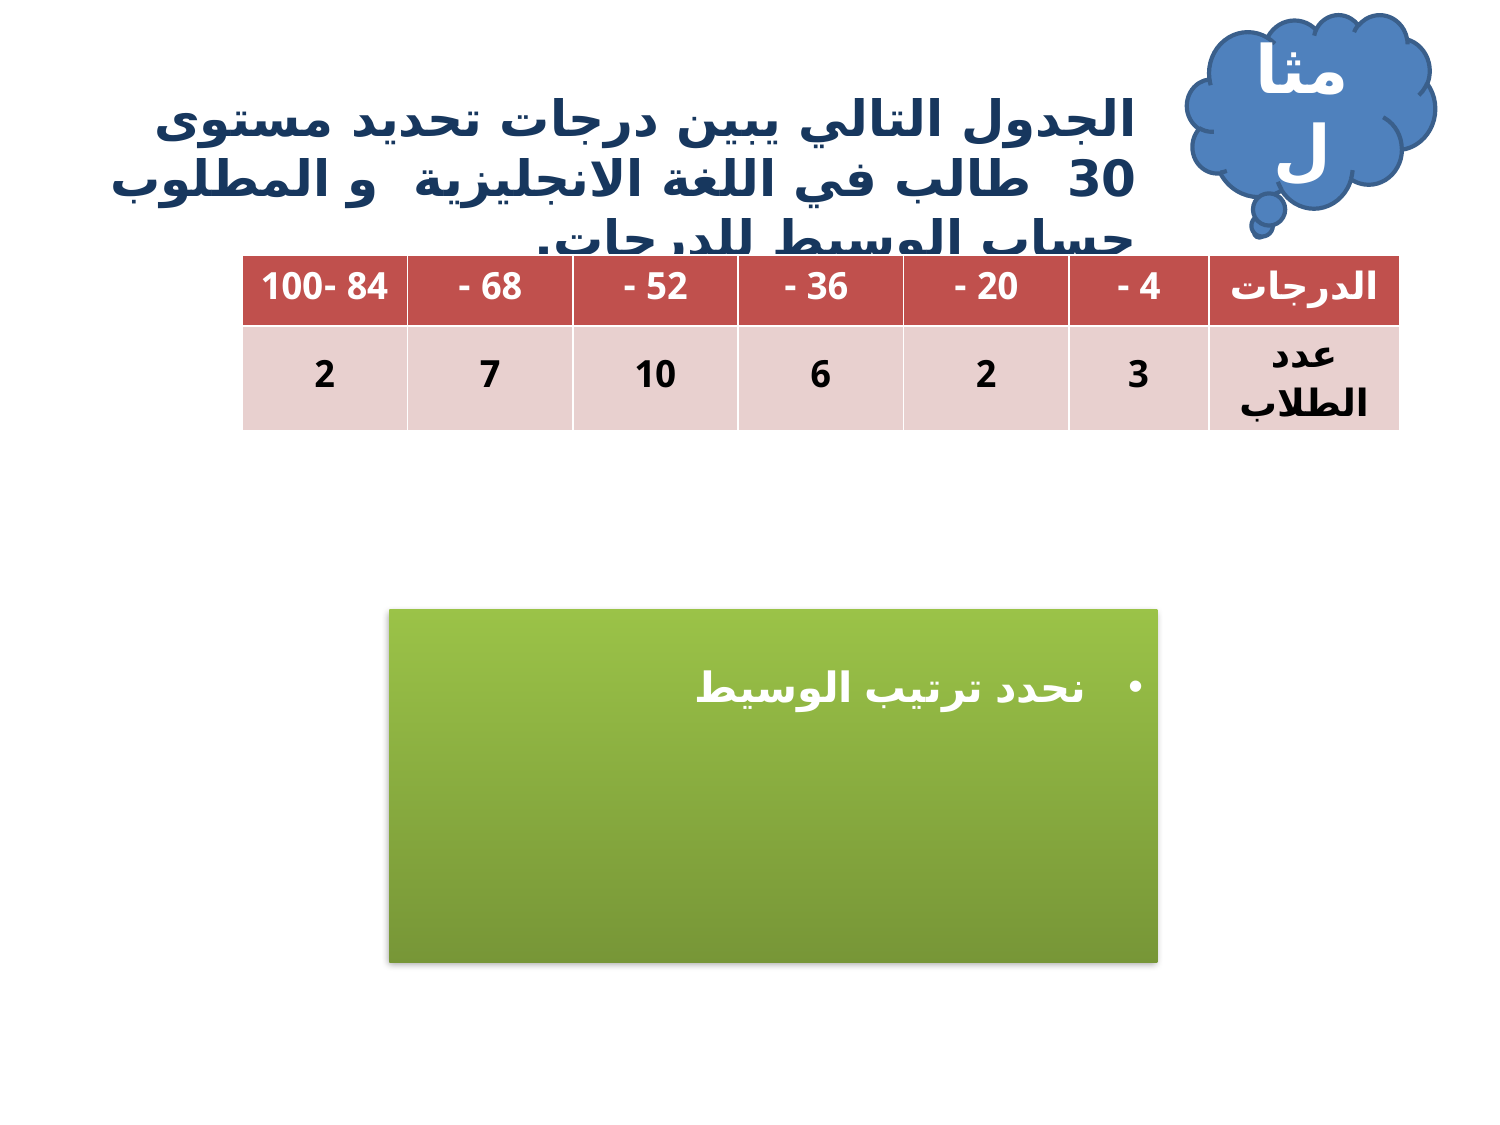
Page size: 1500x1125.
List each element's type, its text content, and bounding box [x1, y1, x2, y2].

table_cell 3 [1070, 327, 1208, 430]
table_cell 2 [904, 327, 1068, 430]
table_header الدرجات [1210, 256, 1399, 325]
table_cell عدد الطلاب [1210, 327, 1399, 430]
table_header 68 - [408, 256, 572, 325]
table_header 4 - [1070, 256, 1208, 325]
table_cell 6 [739, 327, 903, 430]
table_header 20 - [904, 256, 1068, 325]
table_cell 2 [243, 327, 407, 430]
table_cell 10 [574, 327, 737, 430]
table_header 52 - [574, 256, 737, 325]
table_cell 7 [408, 327, 572, 430]
table_header 36 - [739, 256, 903, 325]
text_box مثال [1184, 12, 1438, 240]
table_header 84 -100 [243, 256, 407, 325]
text_box الجدول التالي يبين درجات تحديد مستوى 30 طالب في اللغة الانجليزية و المطلوب حساب الوسيط للدرجات. [76, 78, 1152, 274]
